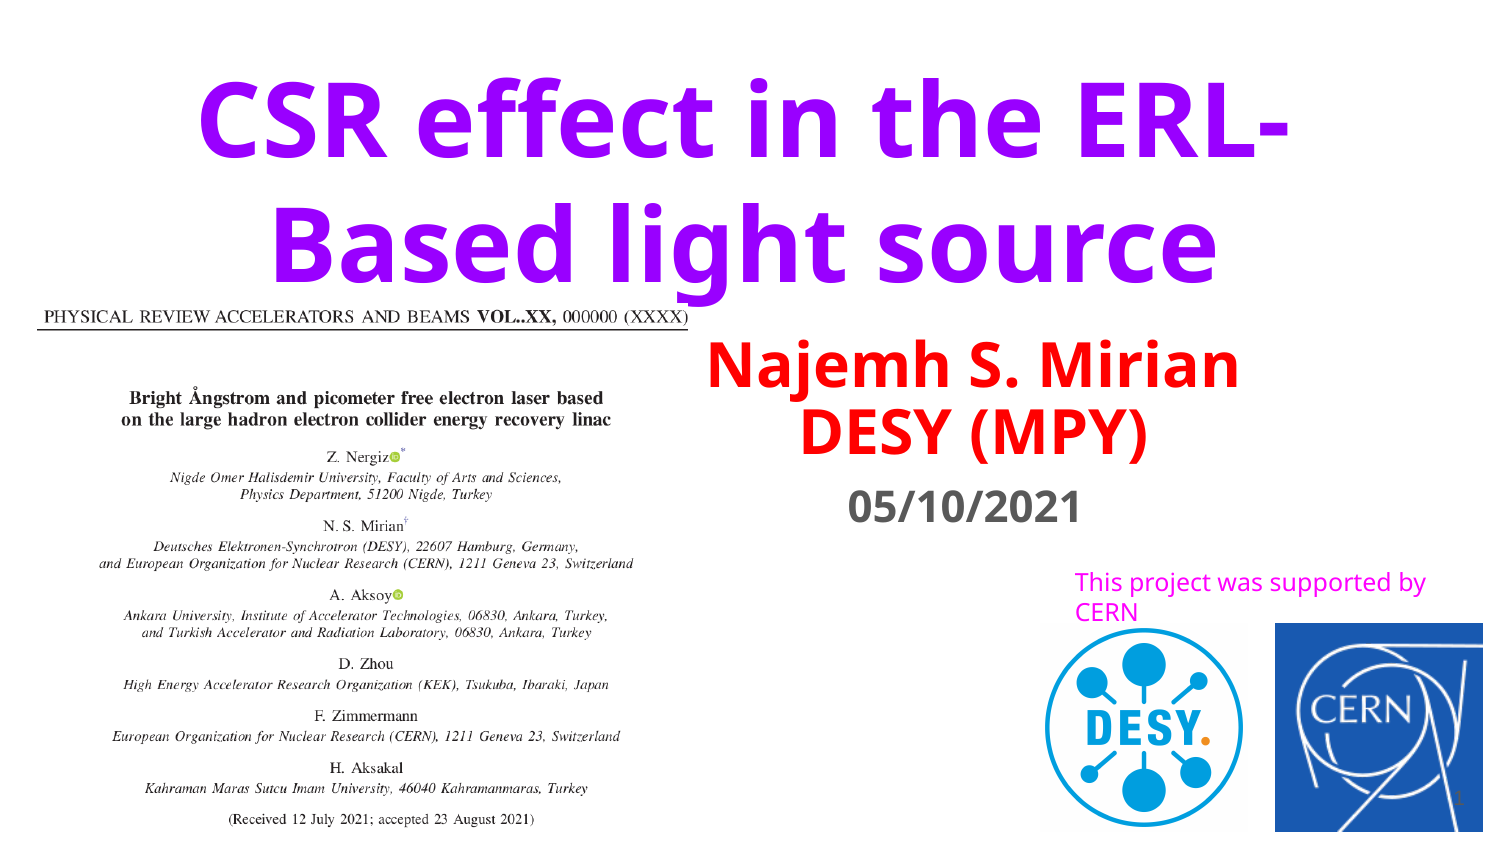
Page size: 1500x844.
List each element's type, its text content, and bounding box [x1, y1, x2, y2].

text_box This project was supported by CERN [1059, 551, 1491, 642]
subtitle Najemh S. Mirian DESY (MPY) 05/10/2021 [692, 318, 1346, 416]
title CSR effect in the ERL-Based light source [45, 37, 1444, 319]
picture [37, 303, 688, 830]
picture [1274, 623, 1483, 832]
picture [1040, 623, 1249, 832]
